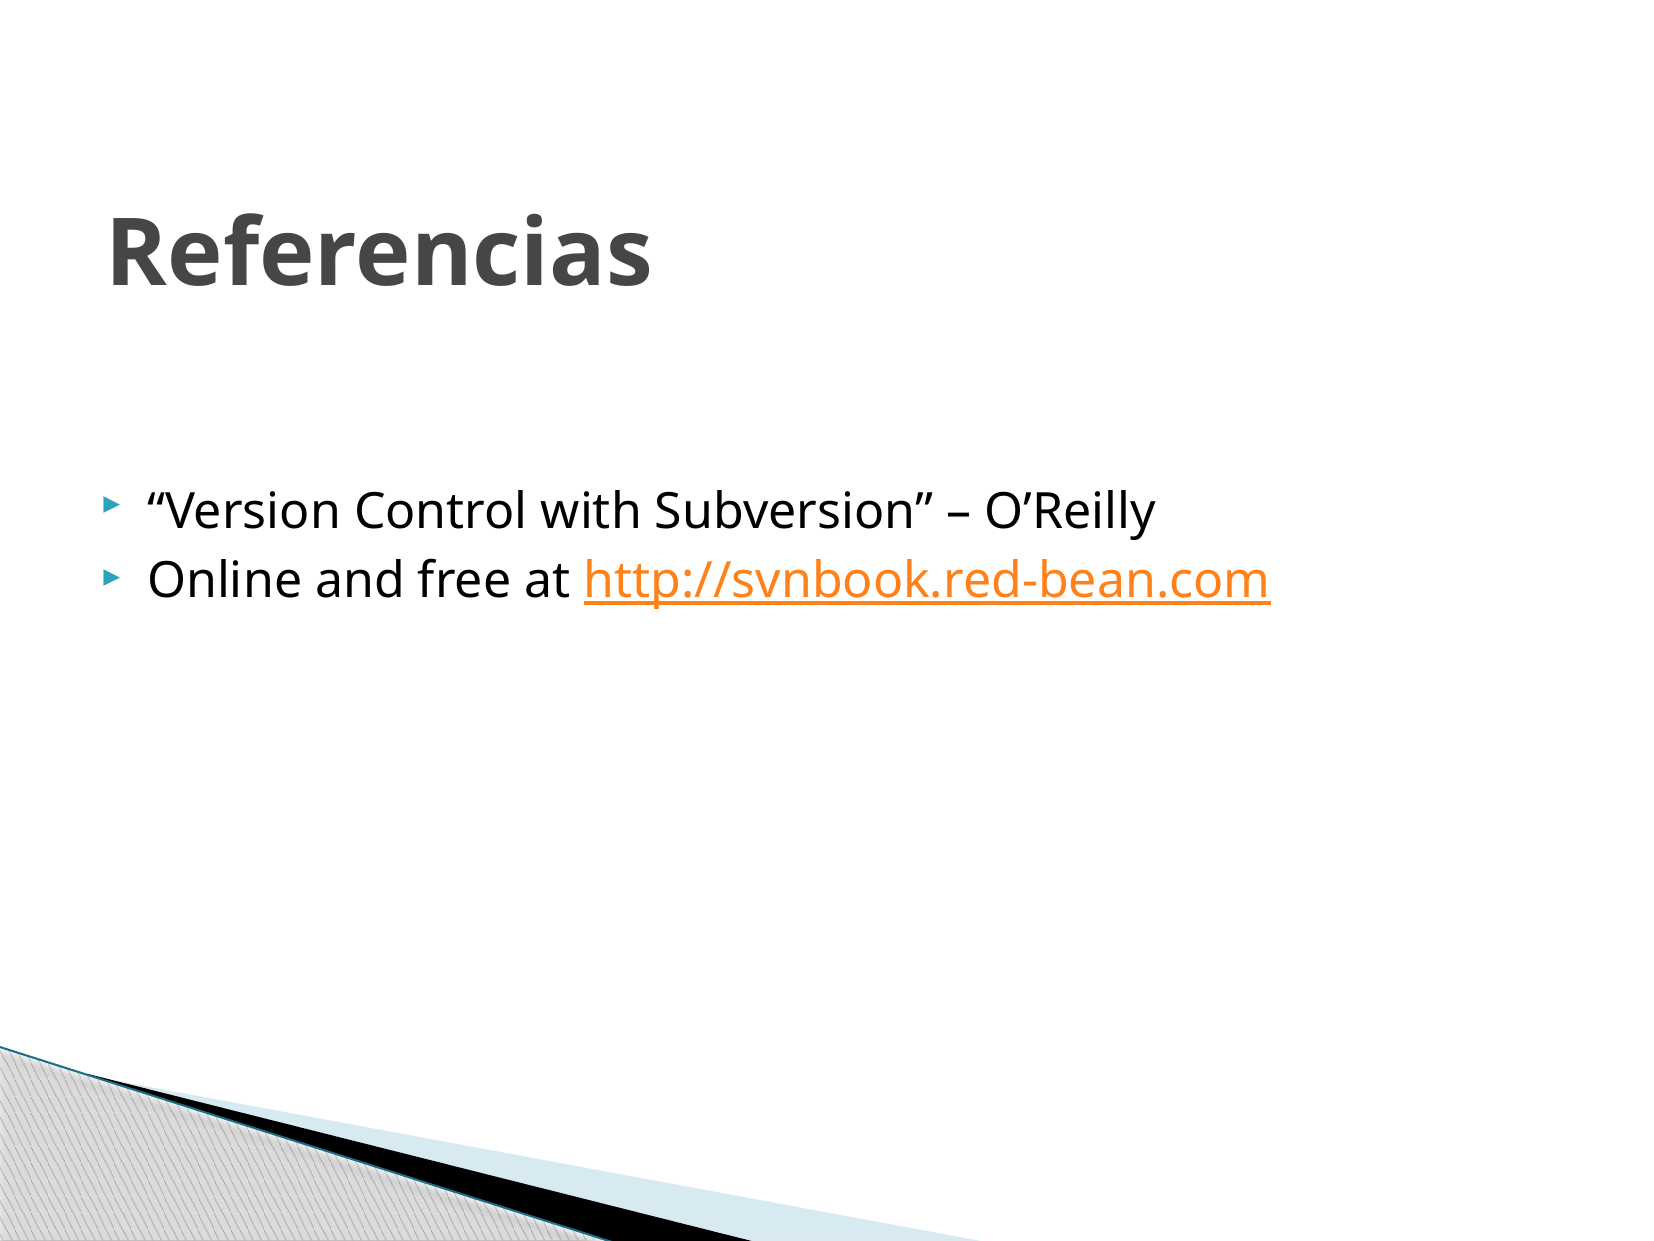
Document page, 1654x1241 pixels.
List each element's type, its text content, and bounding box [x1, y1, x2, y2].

title Referencias [89, 145, 1578, 352]
list “Version Control with Subversion” – O’Reilly Online and free at http://svnbook.red-bean.com [64, 470, 1553, 873]
